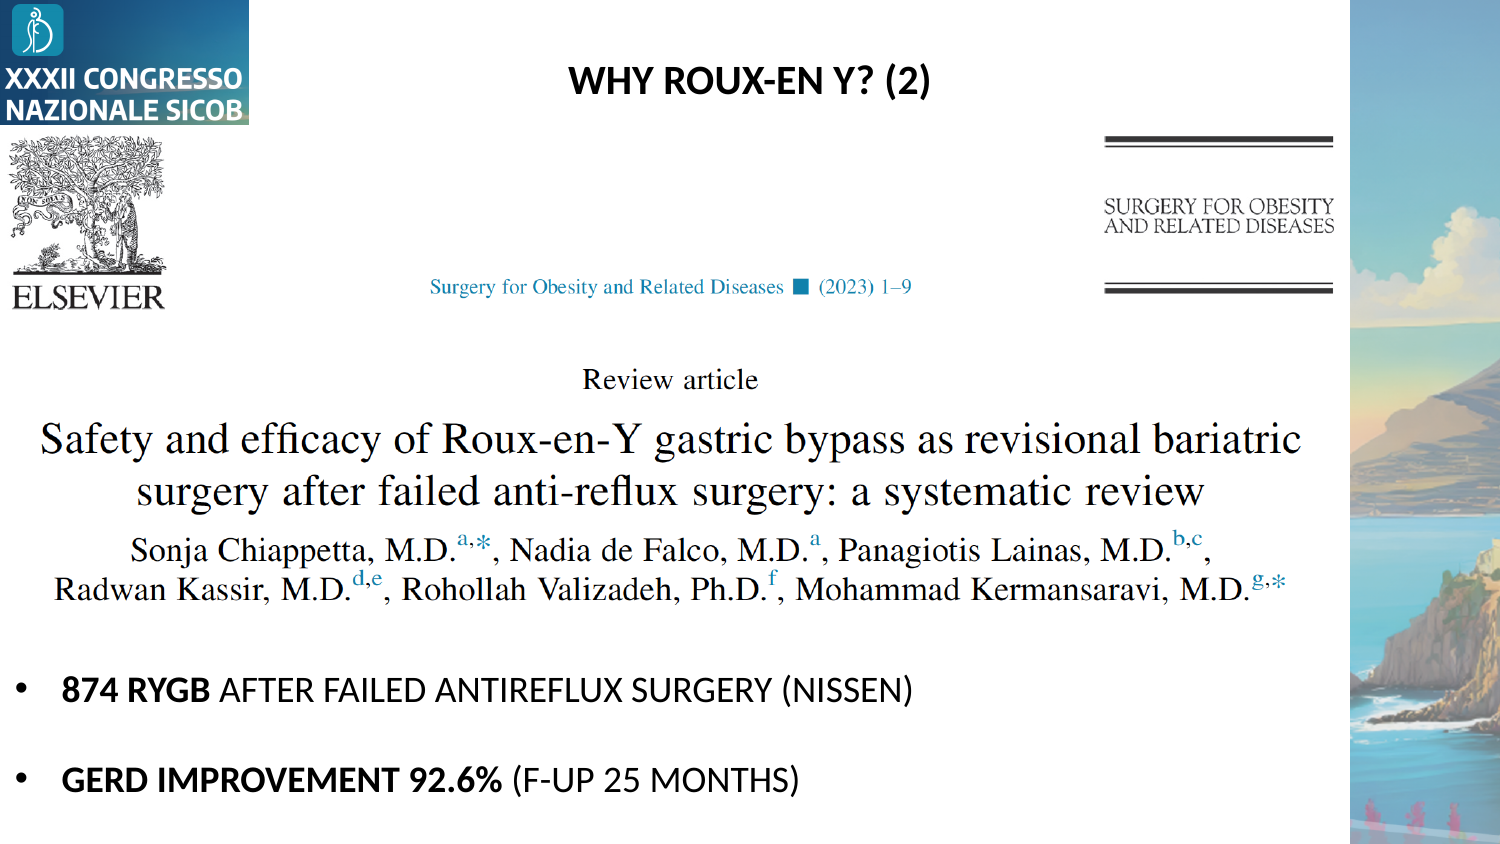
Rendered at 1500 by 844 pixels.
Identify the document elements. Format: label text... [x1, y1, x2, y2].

picture [0, 0, 1500, 844]
text_box WHY ROUX-EN Y? (2) [331, 45, 1169, 109]
text_box 874 RYGB AFTER FAILED ANTIREFLUX SURGERY (NISSEN) GERD IMPROVEMENT 92.6% (F-UP 25 MONTHS) [0, 657, 1345, 808]
